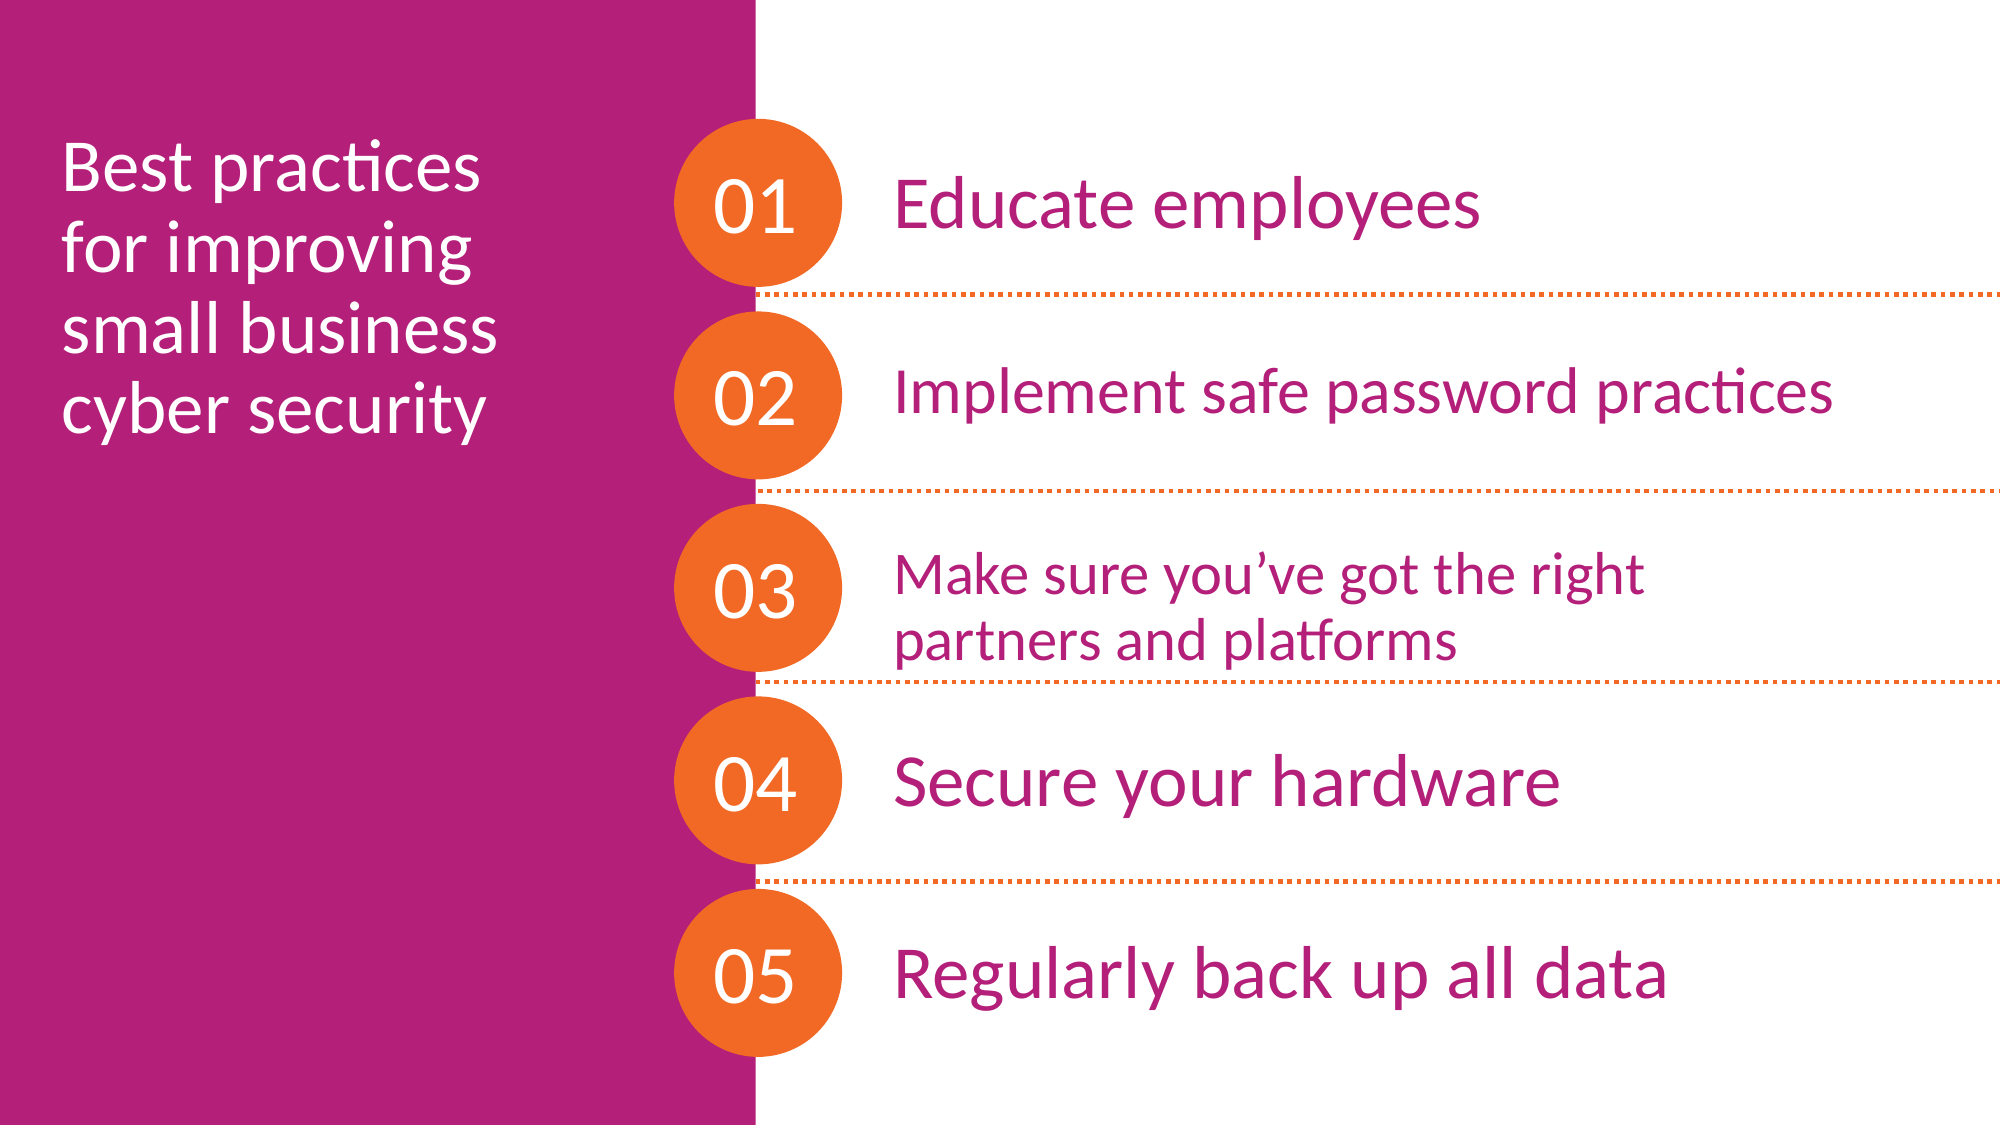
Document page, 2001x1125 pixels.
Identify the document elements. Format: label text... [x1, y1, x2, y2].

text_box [660, 311, 1919, 490]
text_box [660, 503, 1853, 683]
list Best practices for improving small business cyber security [46, 118, 567, 658]
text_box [660, 118, 1725, 298]
text_box [0, 0, 757, 1125]
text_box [660, 888, 1725, 1068]
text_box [660, 696, 1725, 875]
